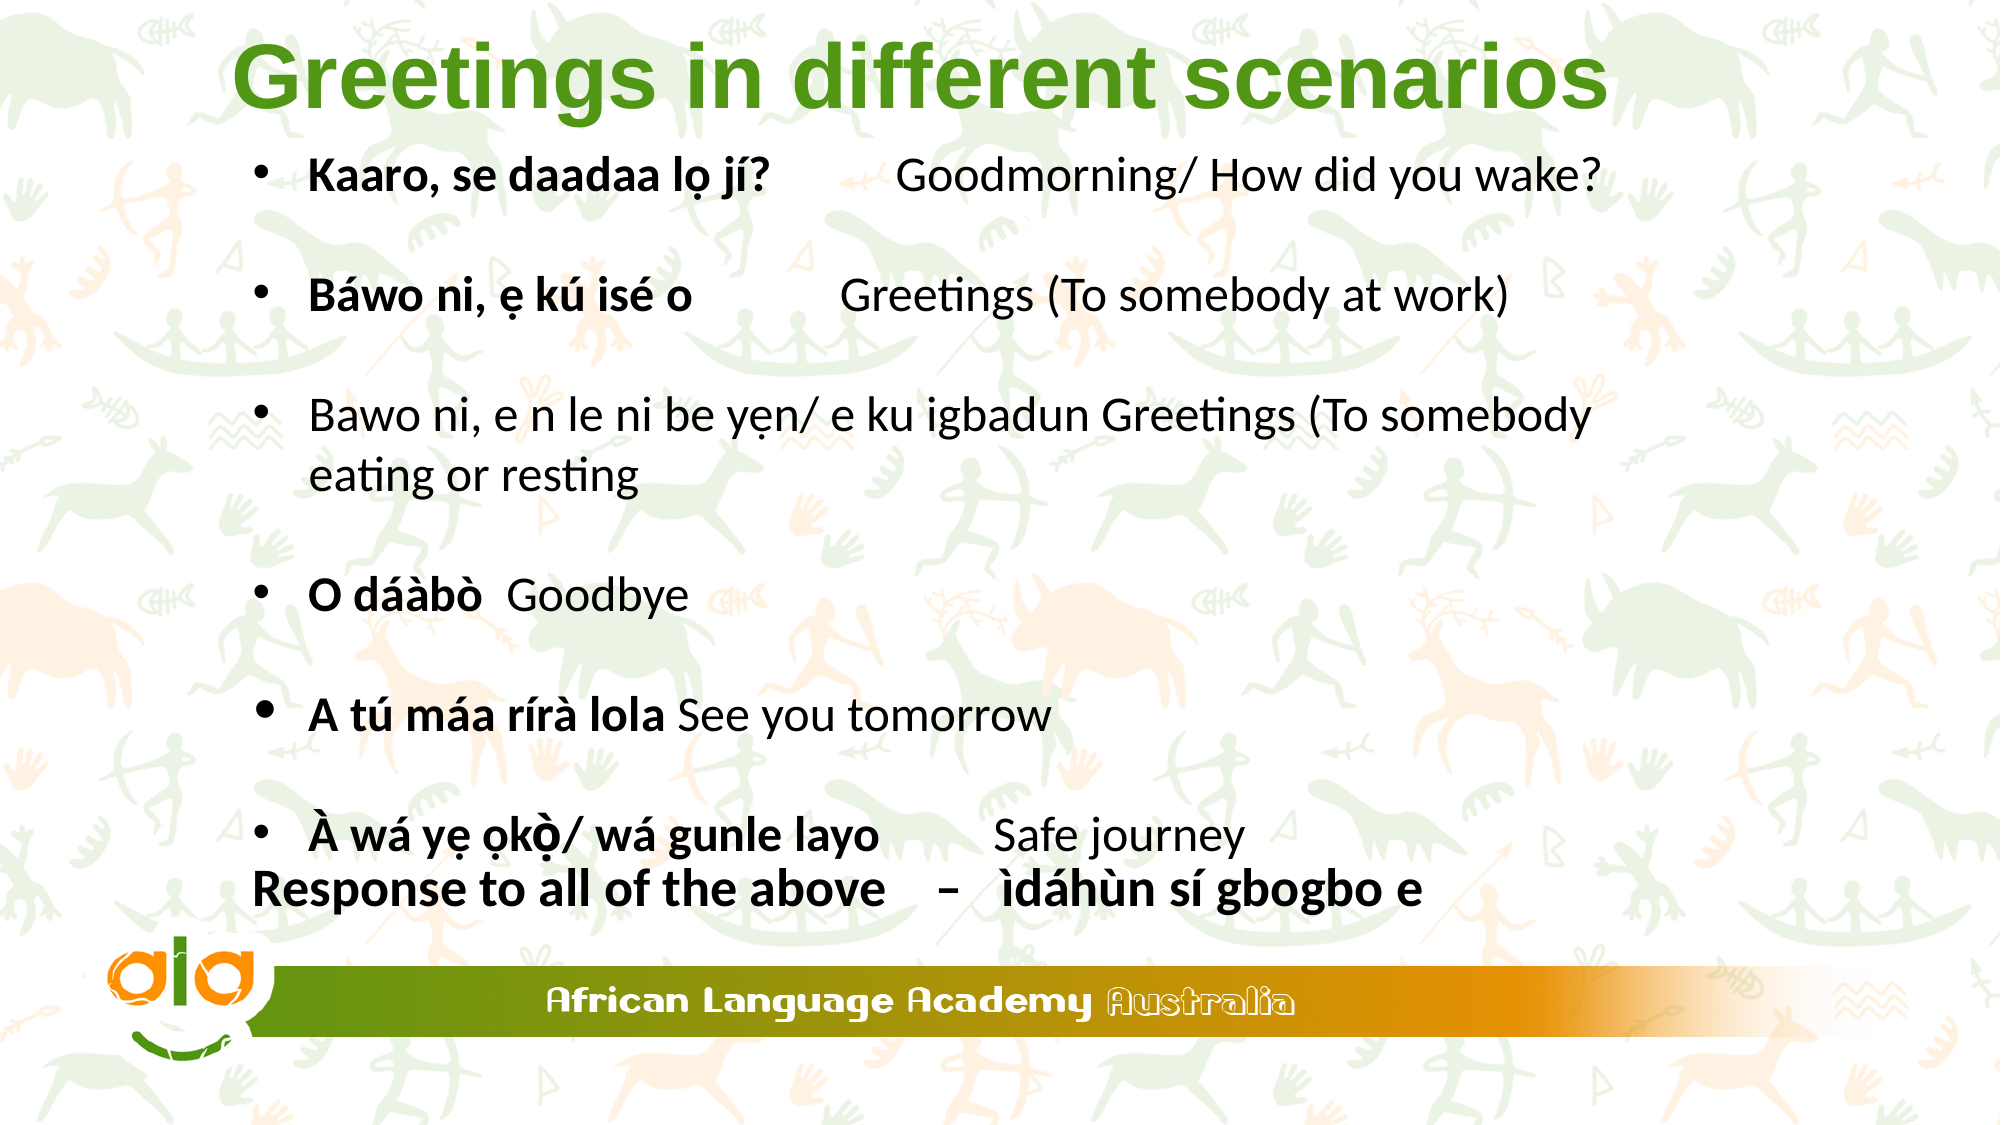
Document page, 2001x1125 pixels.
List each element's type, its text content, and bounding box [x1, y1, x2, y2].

title Greetings in different scenarios [135, 0, 1709, 188]
text_box Response to all of the above – ìdáhùn sí gbogbo e [237, 844, 1451, 903]
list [84, 906, 1886, 1094]
text_box Kaaro, se daadaa lọ jí? Goodmorning/ How did you wake? Báwo ni, ẹ kú isé o Greetings (To somebody at work) Bawo ni, e n le ni be yẹn/ e ku igbadun Greetings (To somebody eating or resting O dáàbò Goodbye A tú máa rírà lola See you tomorrow À wá yẹ ọkọ̀/ wá gunle layo Safe journey [237, 133, 1733, 869]
